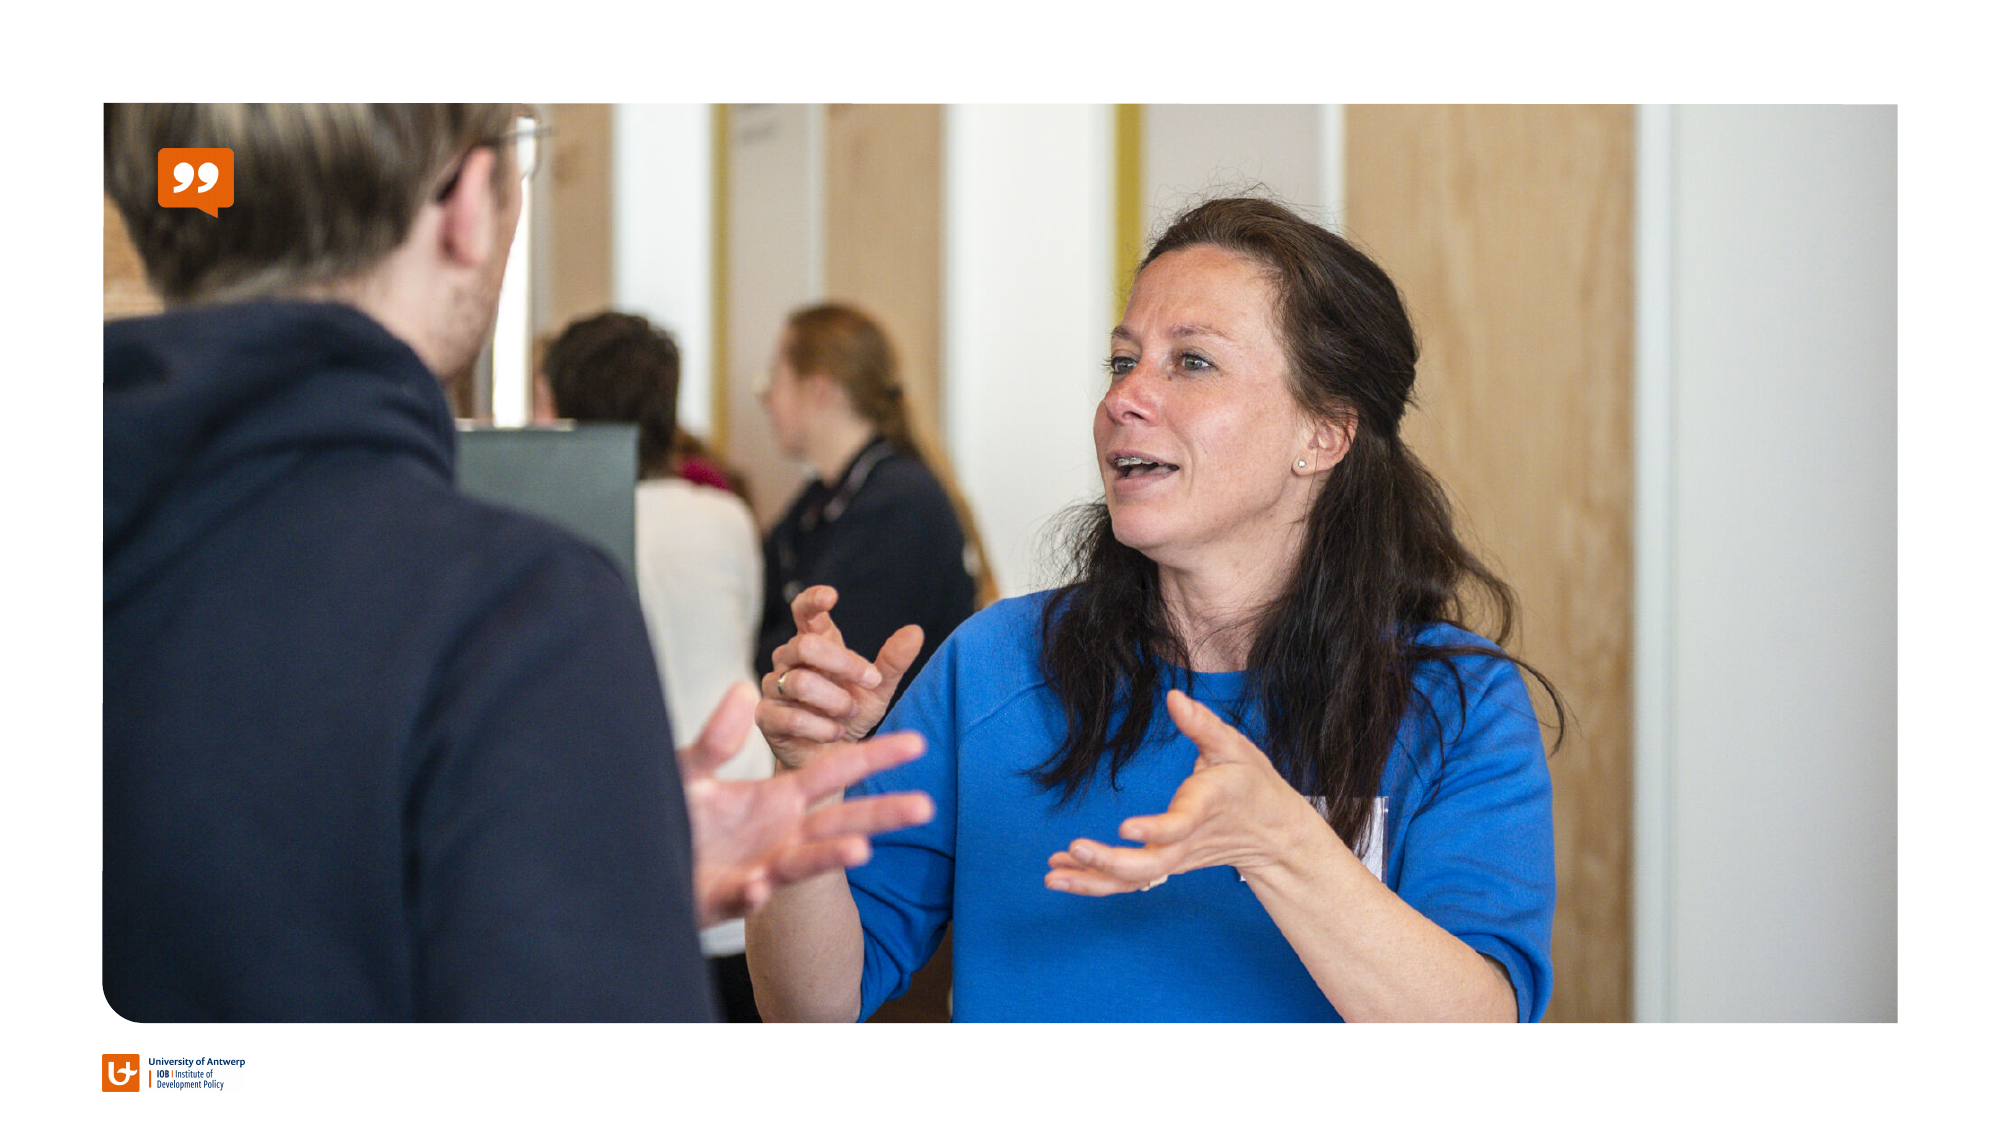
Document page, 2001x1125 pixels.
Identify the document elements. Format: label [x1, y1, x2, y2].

picture [102, 1054, 245, 1092]
picture [102, 102, 1898, 1024]
